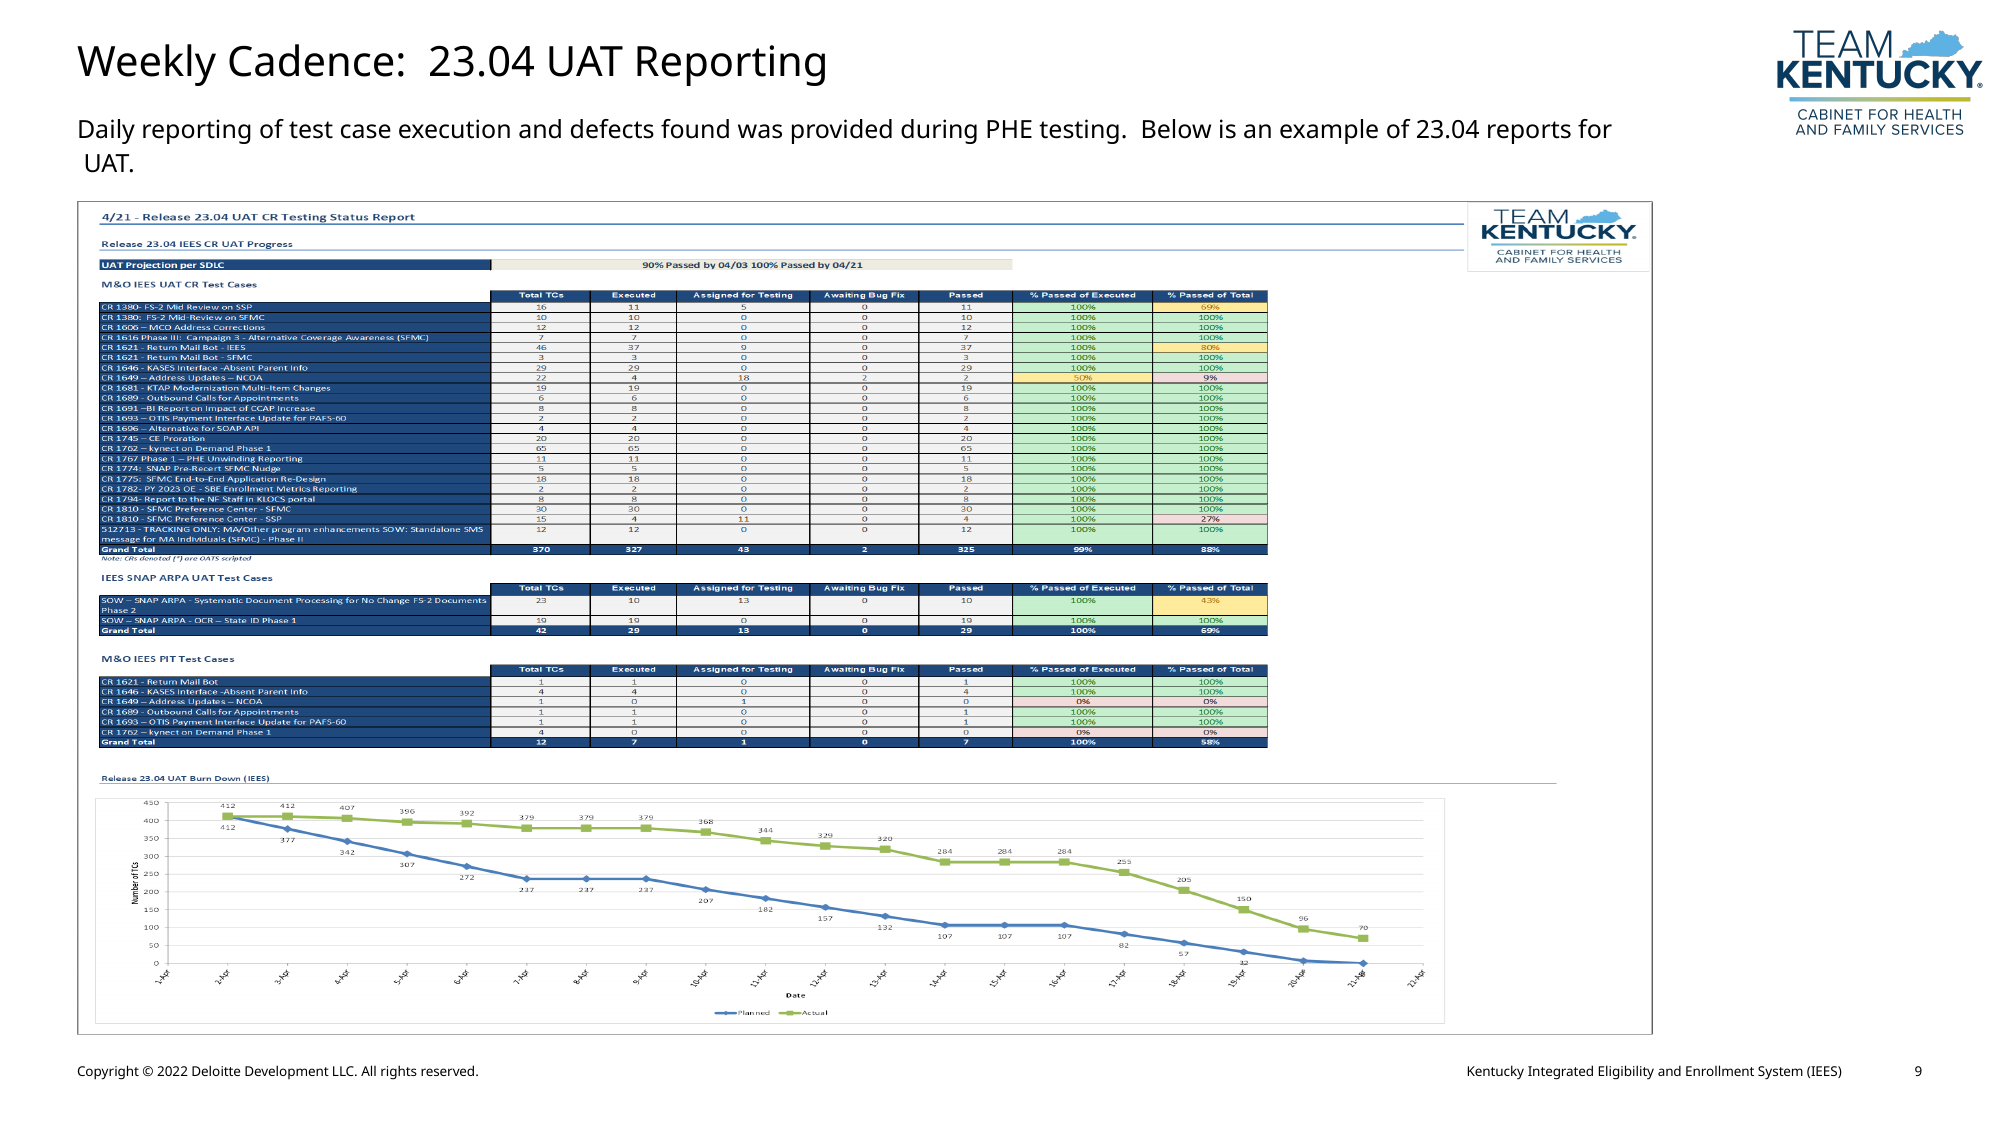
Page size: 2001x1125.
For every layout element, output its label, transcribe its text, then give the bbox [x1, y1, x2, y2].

text_box Daily reporting of test case execution and defects found was provided during PHE testing. Below is an example of 23.04 reports for UAT. [77, 113, 1879, 178]
title Weekly Cadence: 23.04 UAT Reporting [77, 34, 1923, 90]
picture [1775, 29, 1985, 140]
picture [76, 201, 1653, 1035]
